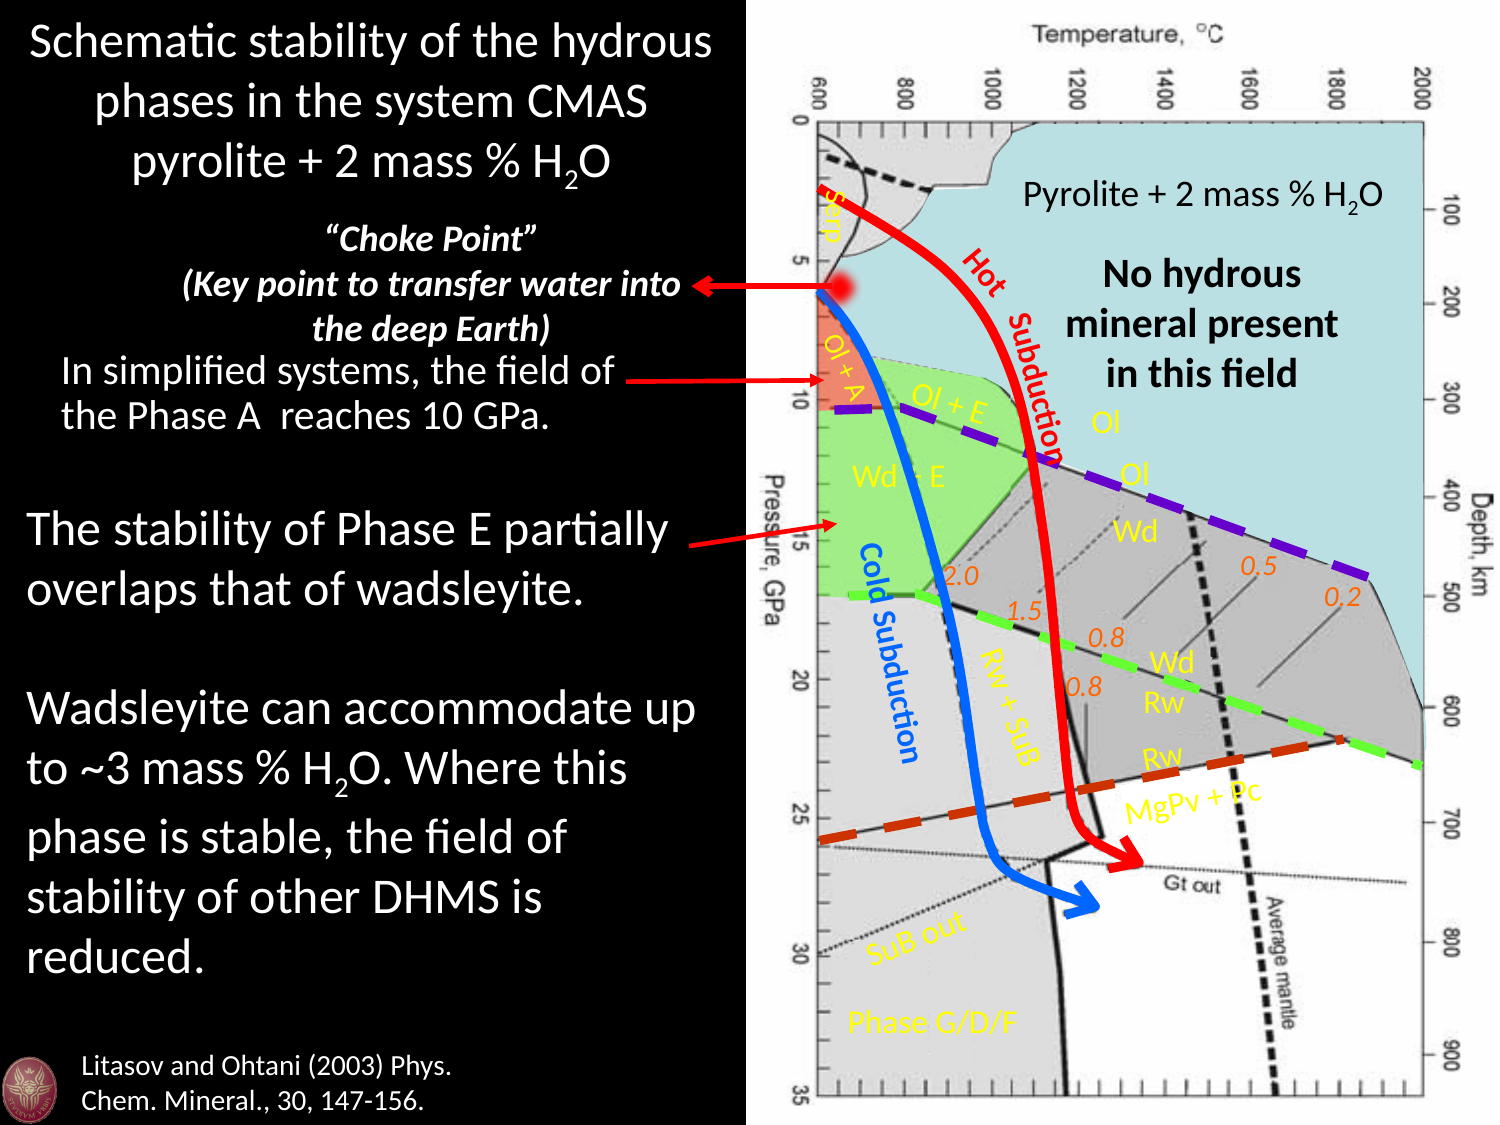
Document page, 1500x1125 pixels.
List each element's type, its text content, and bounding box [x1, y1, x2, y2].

text_box The stability of Phase E partially overlaps that of wadsleyite. [11, 487, 717, 623]
text_box Wadsleyite can accommodate up to ~3 mass % H2O. Where this phase is stable, the field of stability of other DHMS is reduced. [11, 667, 717, 991]
text_box In simplified systems, the field of the Phase A reaches 10 GPa. [46, 341, 679, 447]
text_box Schematic stability of the hydrous phases in the system CMAS pyrolite + 2 mass % H2O [0, 0, 743, 203]
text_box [818, 289, 1095, 915]
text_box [818, 187, 1140, 869]
picture [745, 0, 1500, 1125]
text_box “Choke Point” (Key point to transfer water into the deep Earth) [159, 206, 704, 356]
text_box Litasov and Ohtani (2003) Phys. Chem. Mineral., 30, 147-156. [66, 1039, 494, 1124]
picture [0, 1055, 60, 1125]
